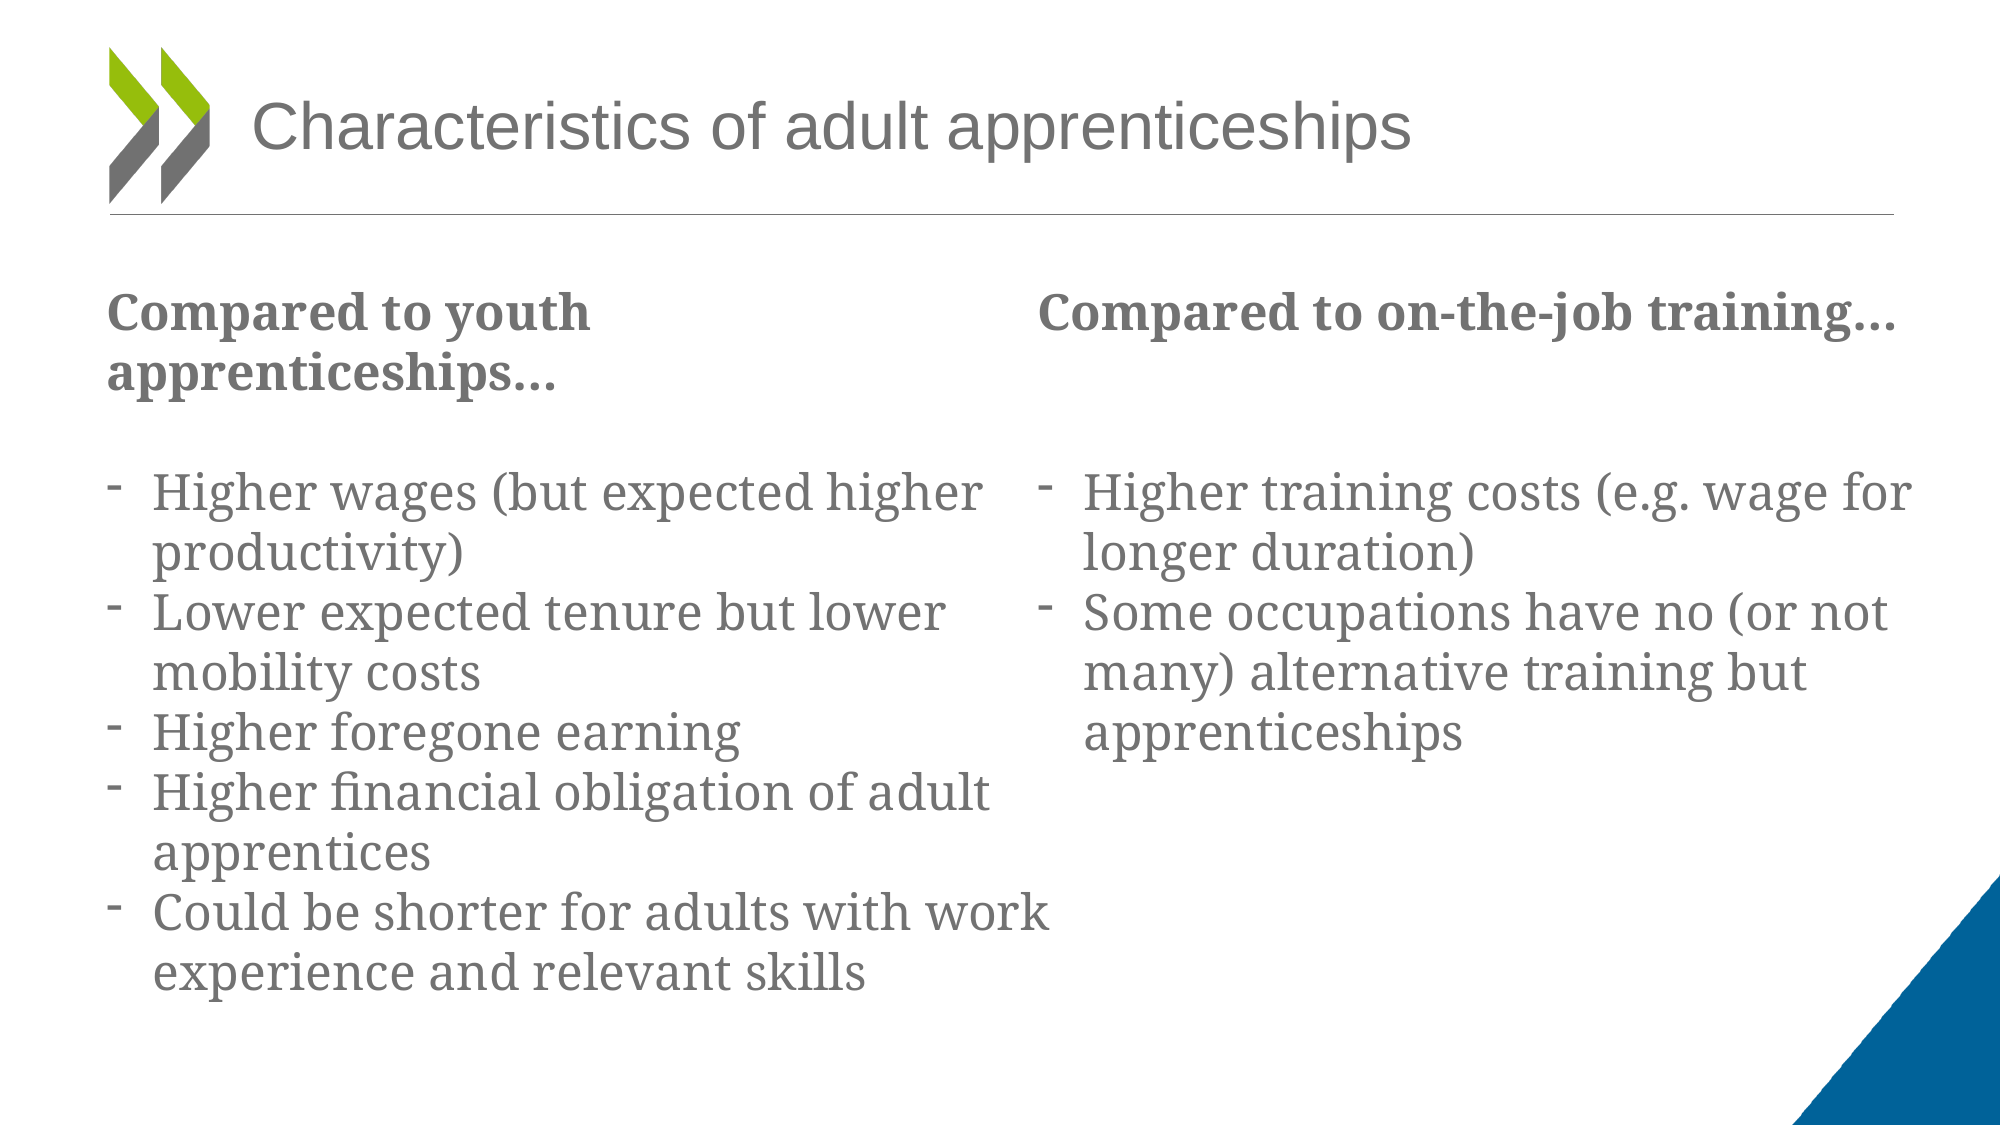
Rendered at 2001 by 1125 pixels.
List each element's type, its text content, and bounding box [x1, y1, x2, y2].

text_box Compared to on-the-job training… Higher training costs (e.g. wage for longer duration) Some occupations have no (or not many) alternative training but apprenticeships [1073, 273, 1952, 828]
title Characteristics of adult apprenticeships [236, 38, 1859, 207]
picture [1792, 874, 2000, 1125]
text_box Compared to youth apprenticeships… Higher wages (but expected higher productivity) Lower expected tenure but lower mobility costs Higher foregone earning Higher financial obligation of adult apprentices Could be shorter for adults with work experience and relevant skills [91, 273, 1073, 1008]
